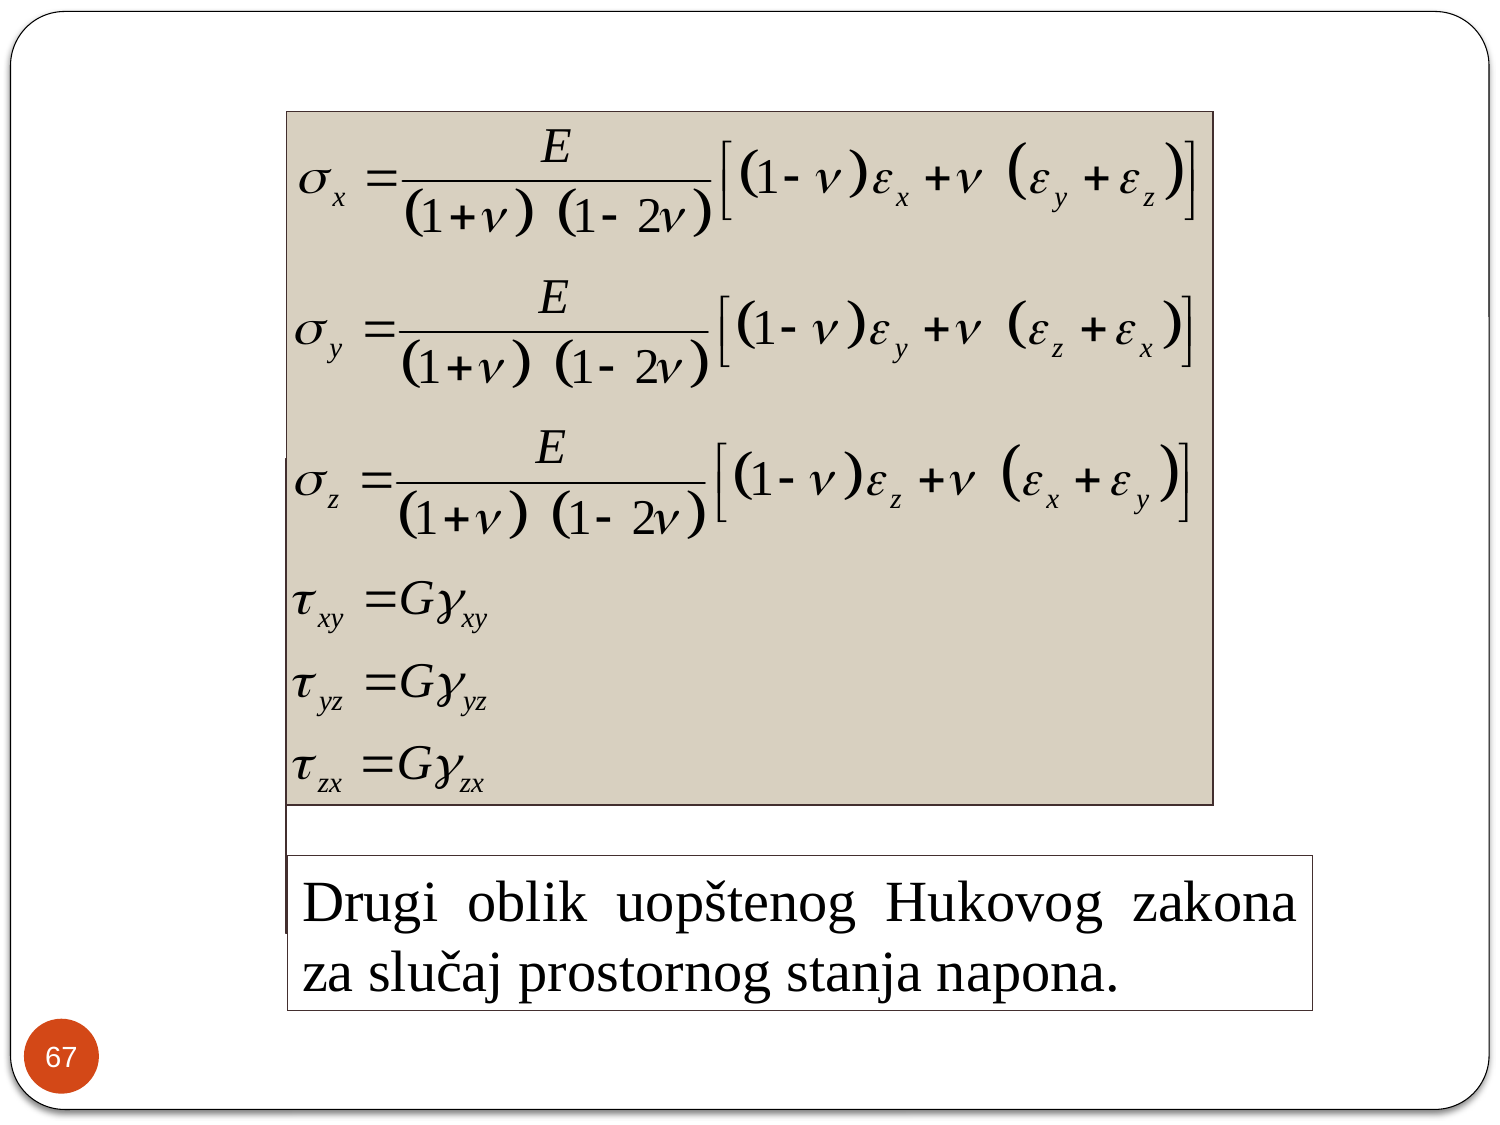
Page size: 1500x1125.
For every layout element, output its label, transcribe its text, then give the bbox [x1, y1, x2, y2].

text_box Drugi oblik uopštenog Hukovog zakona za slučaj prostornog stanja napona. [287, 855, 1313, 1011]
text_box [287, 112, 1213, 805]
slide_number 67 [23, 1018, 99, 1094]
